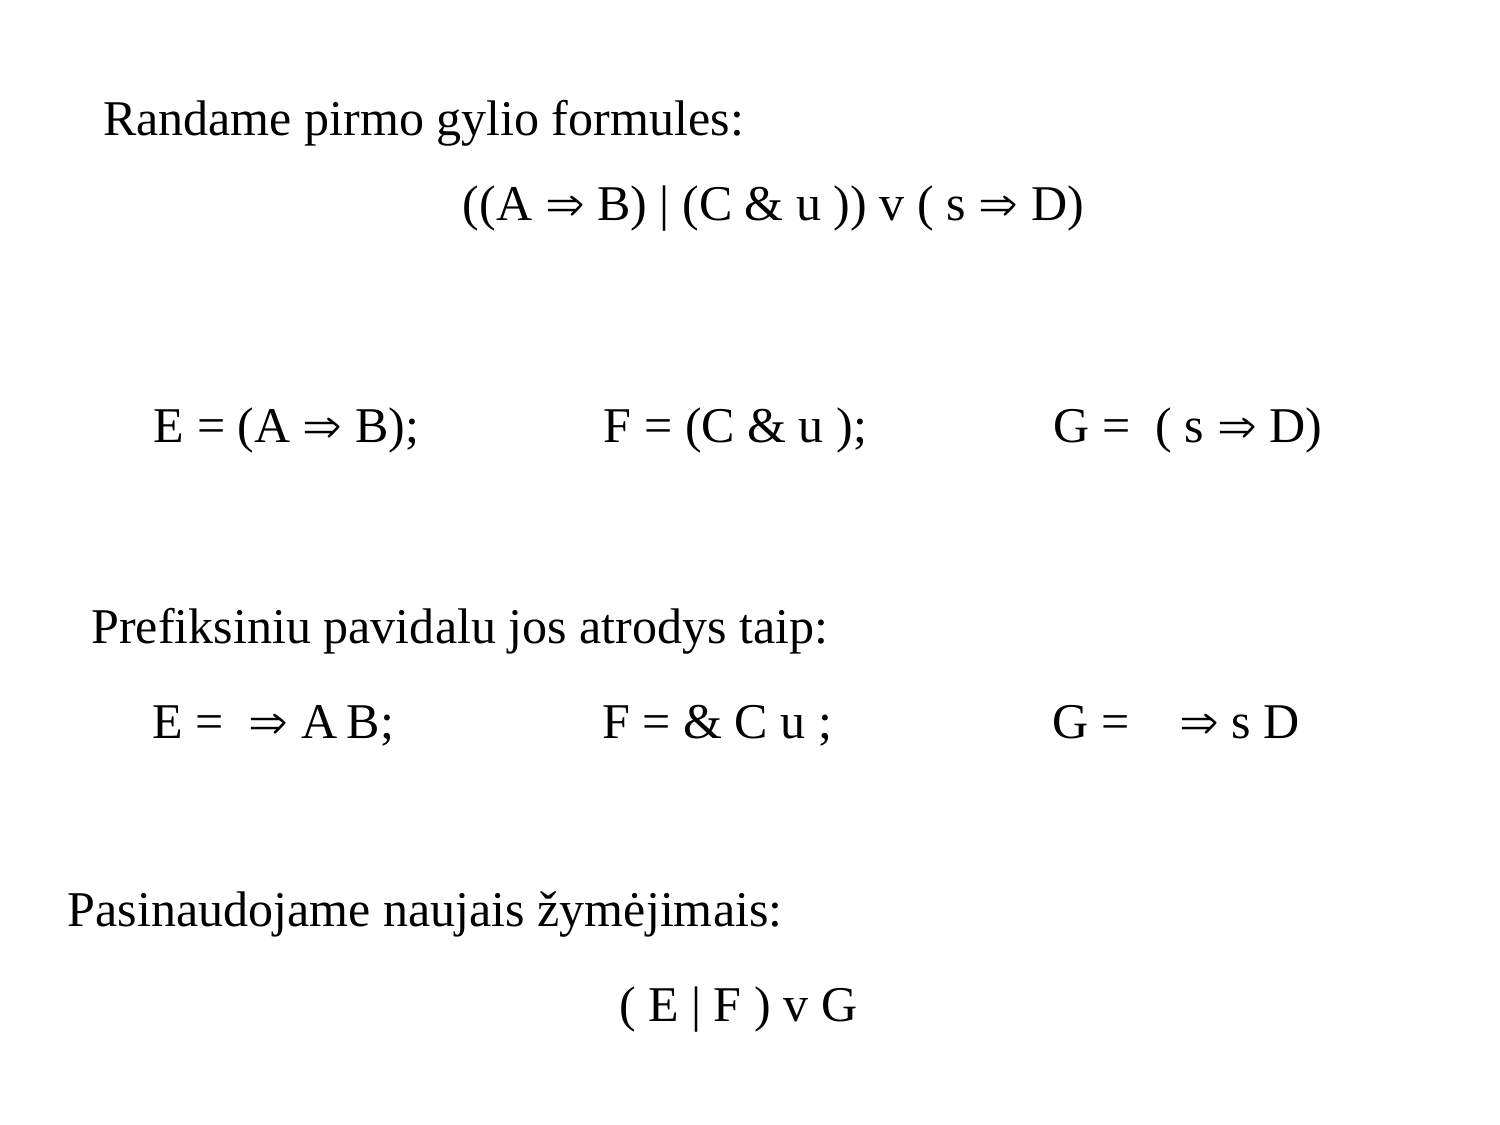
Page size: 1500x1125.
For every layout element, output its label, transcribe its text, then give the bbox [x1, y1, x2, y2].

text_box Randame pirmo gylio formules: ((A  B) | (C & u )) v ( s  D) [88, 78, 1459, 238]
text_box E = (A  B); F = (C & u ); G = ( s  D) [53, 385, 1424, 461]
text_box Pasinaudojame naujais žymėjimais: [53, 869, 1424, 945]
text_box Prefiksiniu pavidalu jos atrodys taip: [76, 586, 1459, 661]
text_box ( E | F ) v G [53, 964, 1424, 1039]
text_box E =  A B; F = & C u ; G =  s D [41, 680, 1412, 756]
